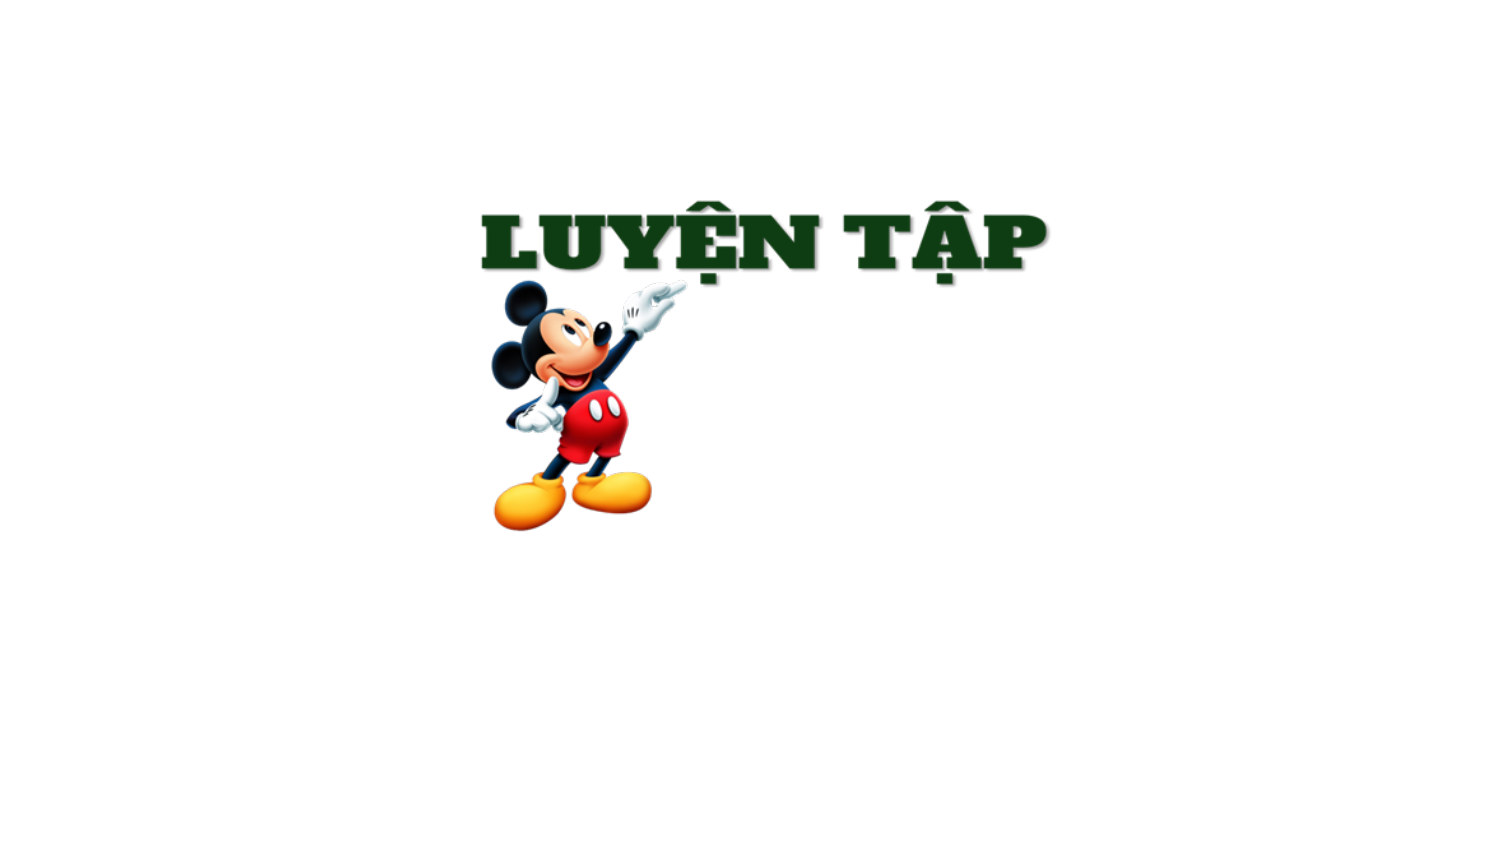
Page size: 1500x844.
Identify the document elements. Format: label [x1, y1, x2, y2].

picture [424, 184, 1108, 535]
